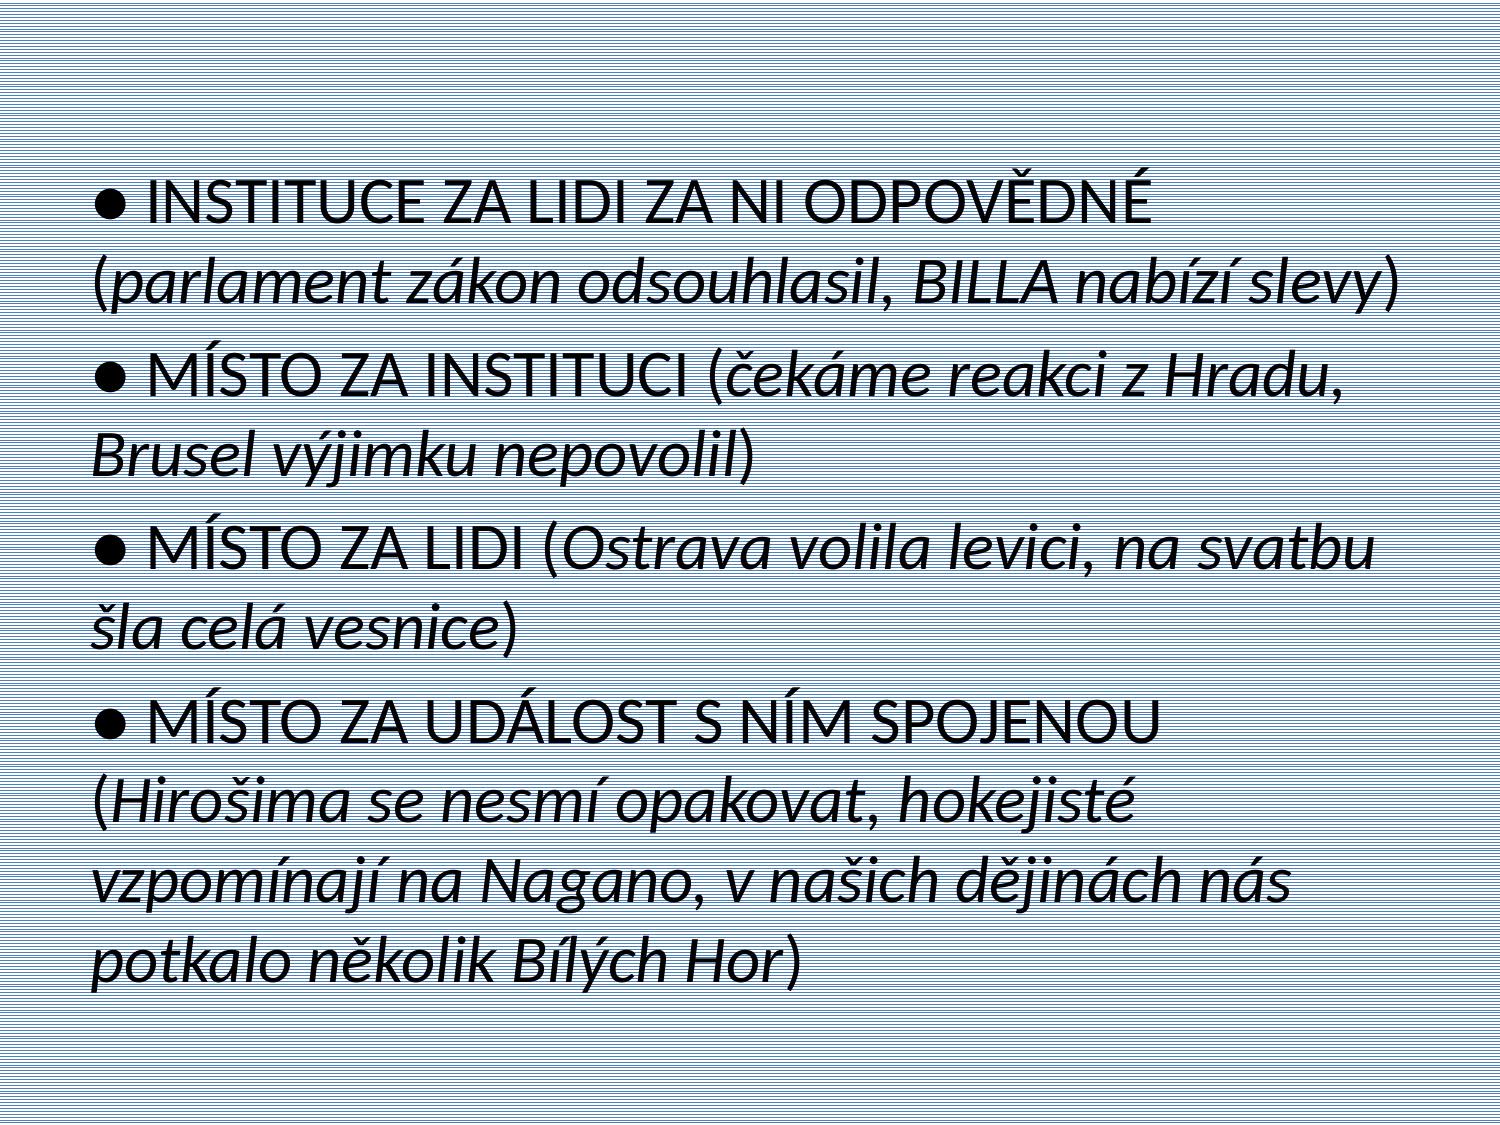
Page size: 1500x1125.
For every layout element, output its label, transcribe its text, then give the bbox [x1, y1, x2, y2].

list ● INSTITUCE ZA LIDI ZA NI ODPOVĚDNÉ (parlament zákon odsouhlasil, BILLA nabízí slevy) ● MÍSTO ZA INSTITUCI (čekáme reakci z Hradu, Brusel výjimku nepovolil) ● MÍSTO ZA LIDI (Ostrava volila levici, na svatbu šla celá vesnice) ● MÍSTO ZA UDÁLOST S NÍM SPOJENOU (Hirošima se nesmí opakovat, hokejisté vzpomínají na Nagano, v našich dějinách nás potkalo několik Bílých Hor) [74, 148, 1448, 1083]
